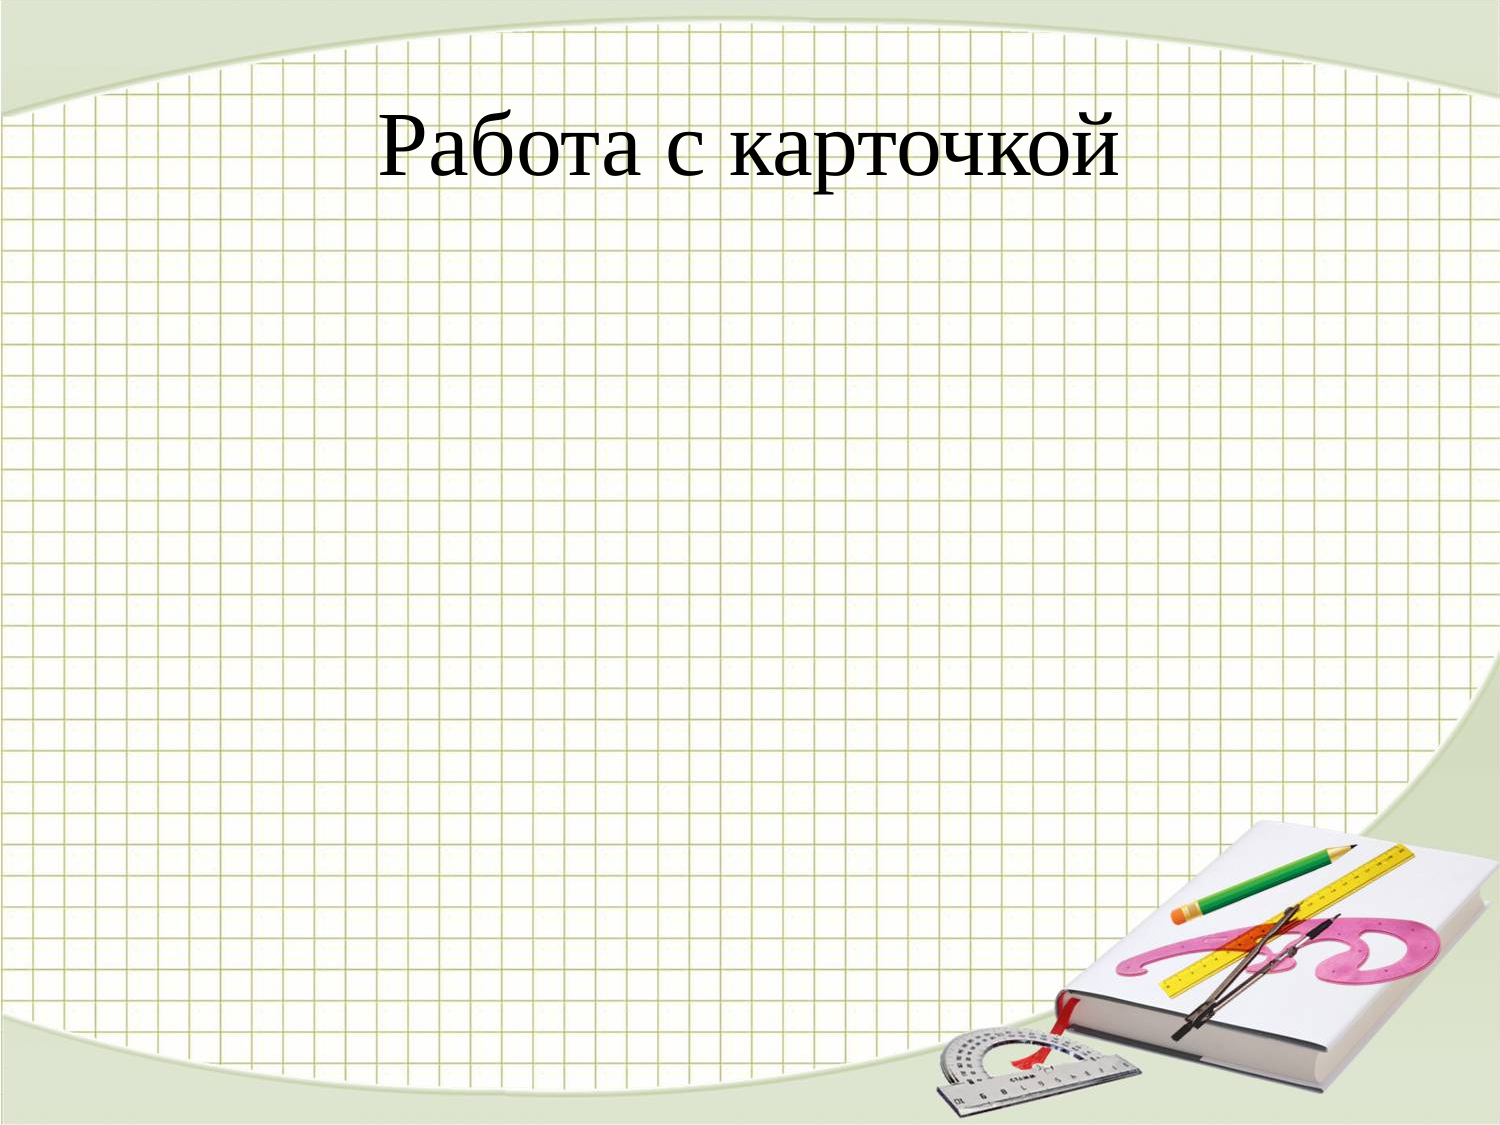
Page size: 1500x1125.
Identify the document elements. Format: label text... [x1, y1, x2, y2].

picture [0, 0, 1500, 1125]
title Работа с карточкой [74, 44, 1426, 233]
